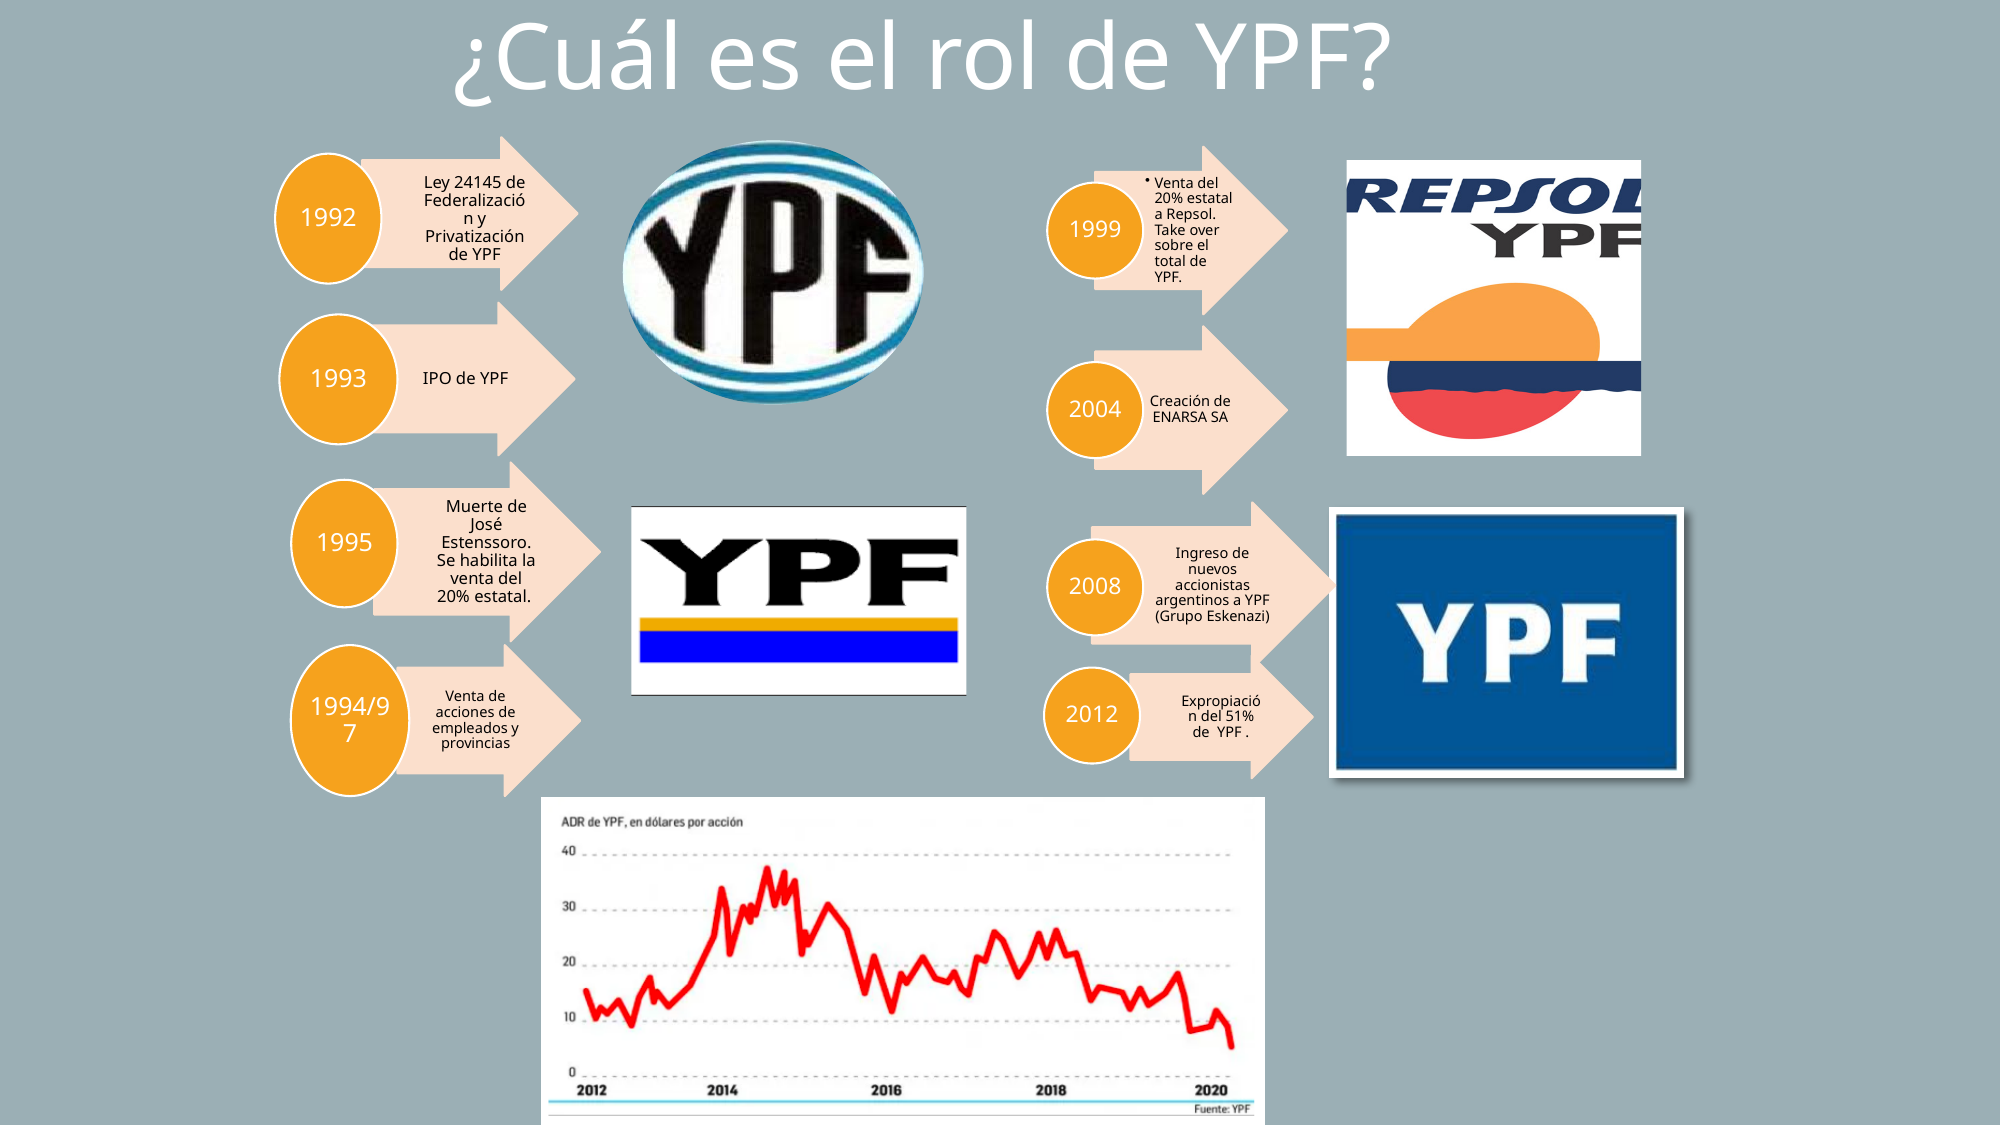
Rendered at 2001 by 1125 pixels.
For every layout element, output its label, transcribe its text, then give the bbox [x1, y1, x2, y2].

picture [541, 797, 1265, 1125]
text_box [1095, 326, 1288, 494]
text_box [362, 302, 575, 456]
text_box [279, 314, 398, 445]
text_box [1130, 655, 1313, 779]
picture [1335, 513, 1678, 772]
picture [631, 506, 967, 696]
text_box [410, 645, 581, 797]
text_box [291, 479, 398, 608]
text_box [290, 645, 410, 797]
text_box ¿Cuál es el rol de YPF? [197, 0, 1651, 179]
picture [1346, 160, 1642, 456]
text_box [1047, 182, 1144, 279]
picture [622, 140, 924, 405]
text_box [1047, 362, 1144, 459]
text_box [374, 462, 601, 642]
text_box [1091, 502, 1336, 669]
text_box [1044, 667, 1140, 764]
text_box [362, 137, 578, 290]
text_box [1047, 539, 1144, 636]
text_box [1095, 146, 1288, 315]
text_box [275, 153, 382, 284]
